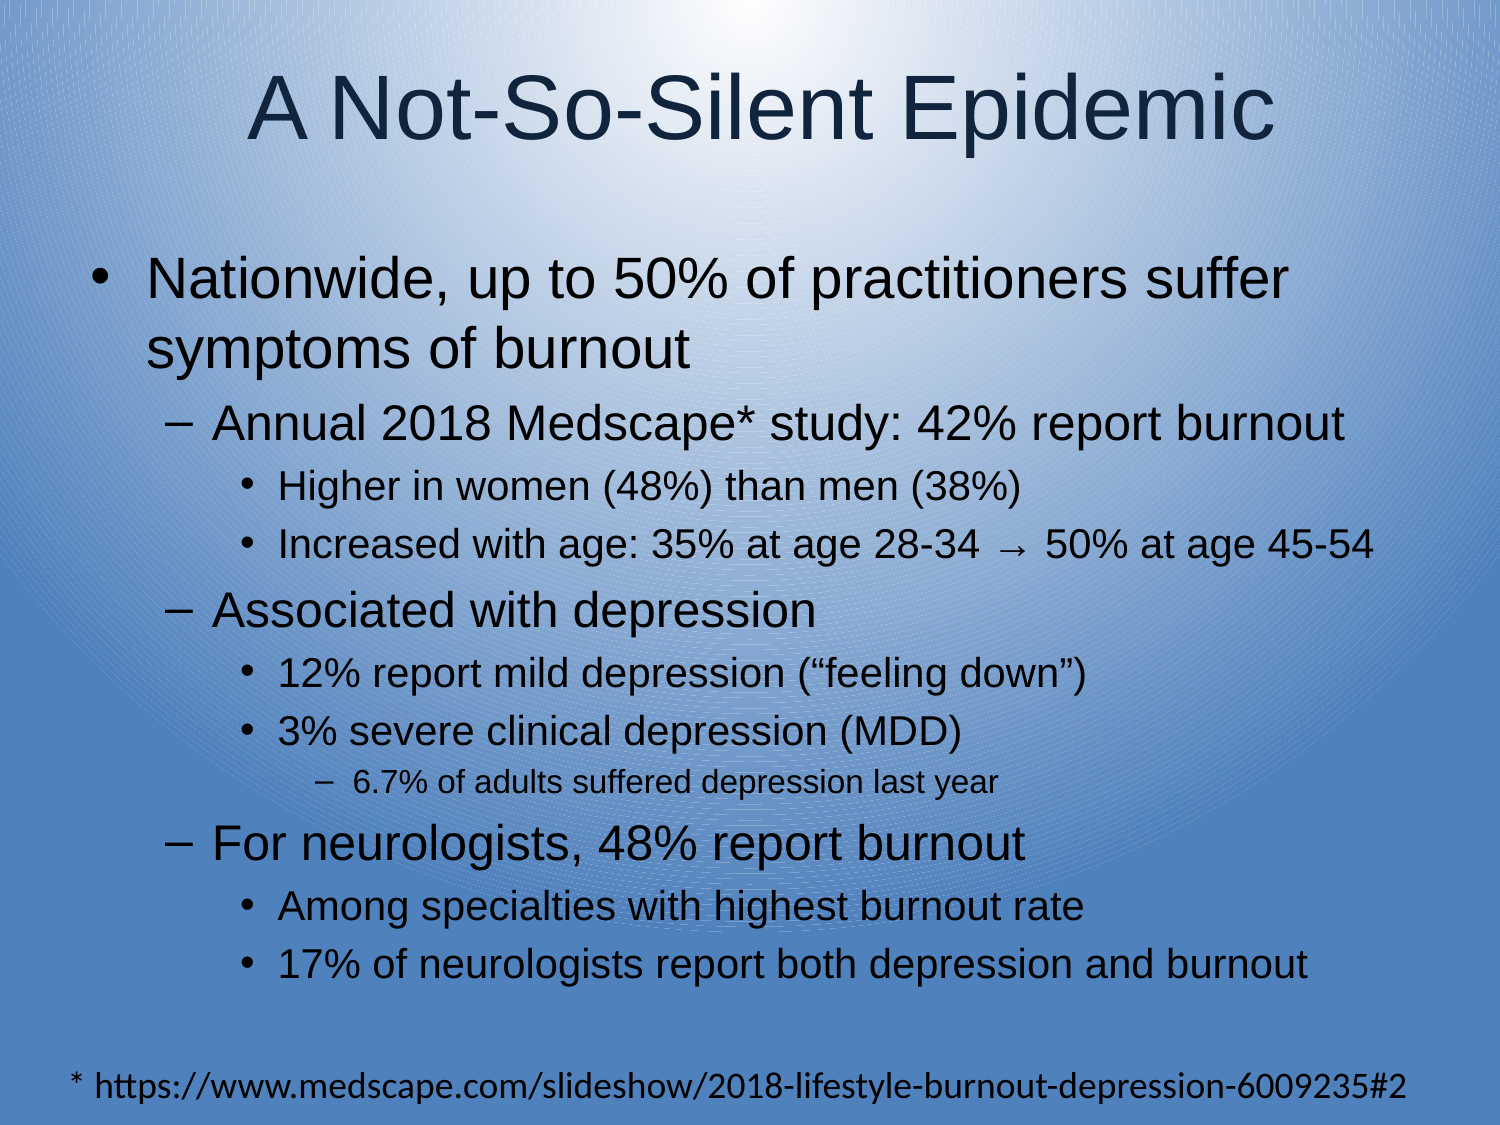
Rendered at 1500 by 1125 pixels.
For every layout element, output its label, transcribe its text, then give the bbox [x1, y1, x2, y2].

title A Not-So-Silent Epidemic [75, 8, 1451, 197]
text_box * https://www.medscape.com/slideshow/2018-lifestyle-burnout-depression-6009235#2 [52, 1054, 1500, 1114]
list Nationwide, up to 50% of practitioners suffer symptoms of burnout Annual 2018 Medscape* study: 42% report burnout Higher in women (48%) than men (38%) Increased with age: 35% at age 28-34 → 50% at age 45-54 Associated with depression 12% report mild depression (“feeling down”) 3% severe clinical depression (MDD) 6.7% of adults suffered depression last year For neurologists, 48% report burnout Among specialties with highest burnout rate 17% of neurologists report both depression and burnout [75, 233, 1395, 1054]
